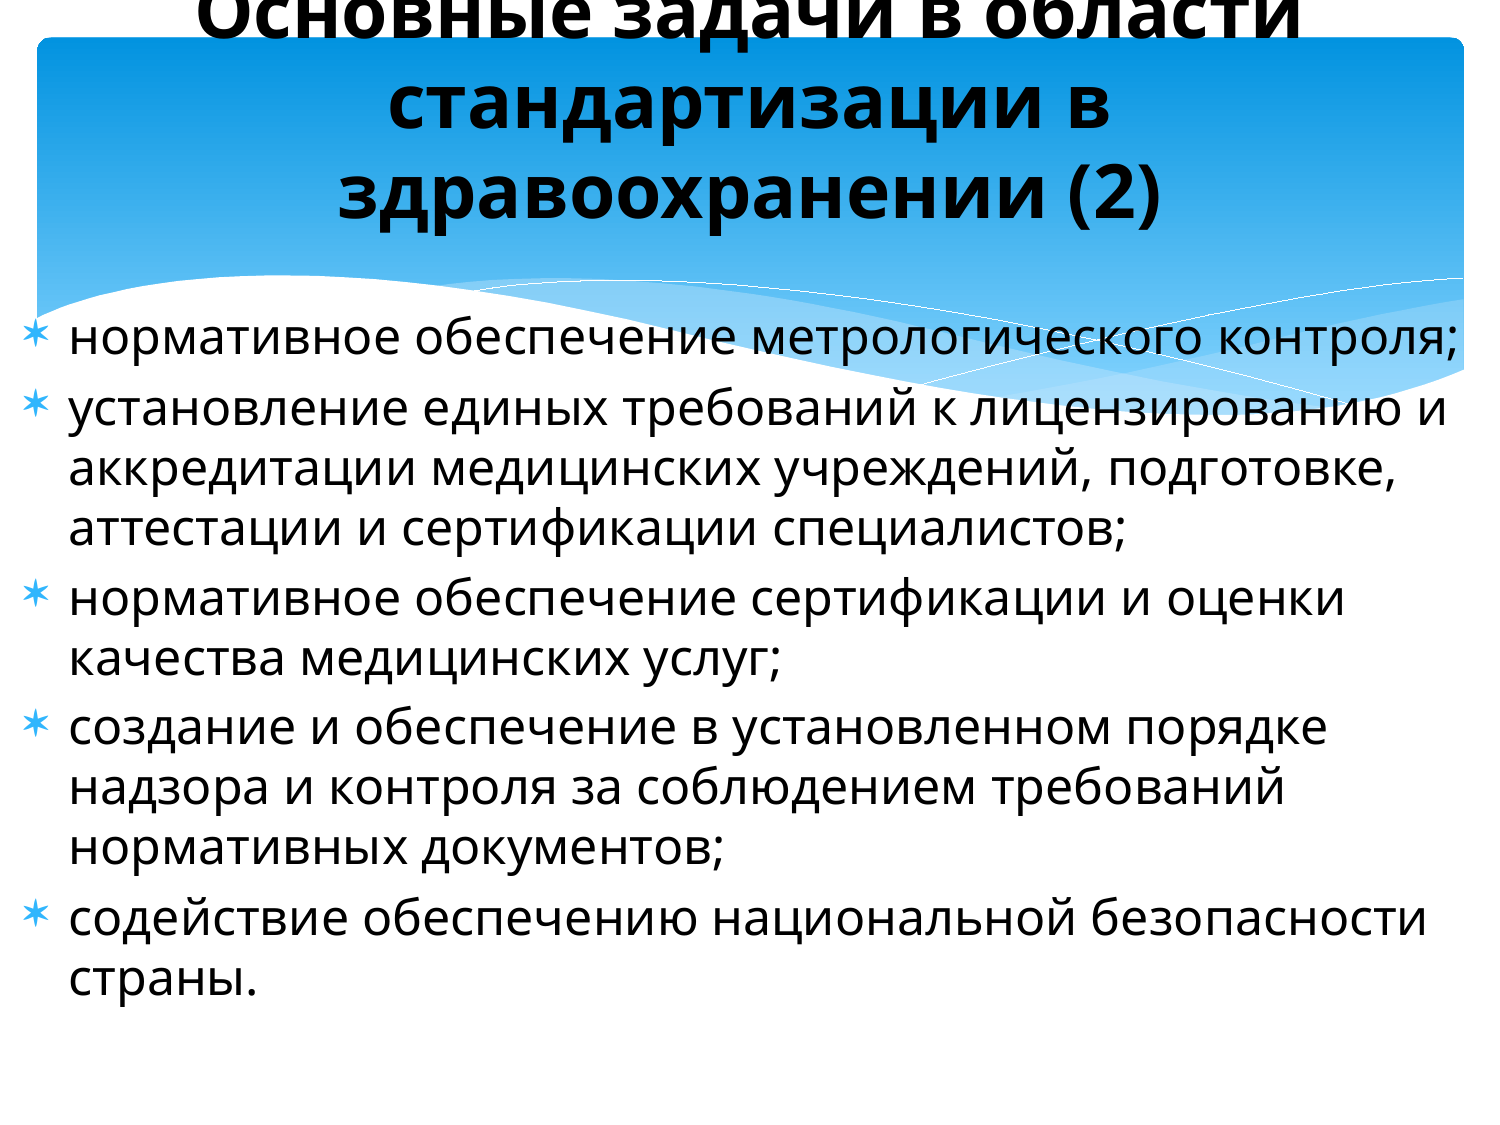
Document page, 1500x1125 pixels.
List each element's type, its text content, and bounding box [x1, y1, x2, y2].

list нормативное обеспечение метрологического контроля; установление единых требований к лицензированию и аккредитации медицинских учреждений, подготовке, аттестации и сертификации специалистов; нормативное обеспечение сертификации и оценки качества медицинских услуг; создание и обеспечение в установленном порядке надзора и контроля за соблюдением требований нормативных документов; содействие обеспечению национальной безопасности страны. [8, 297, 1500, 1035]
title Основные задачи в области стандартизации в здравоохранении (2) [75, 0, 1425, 201]
